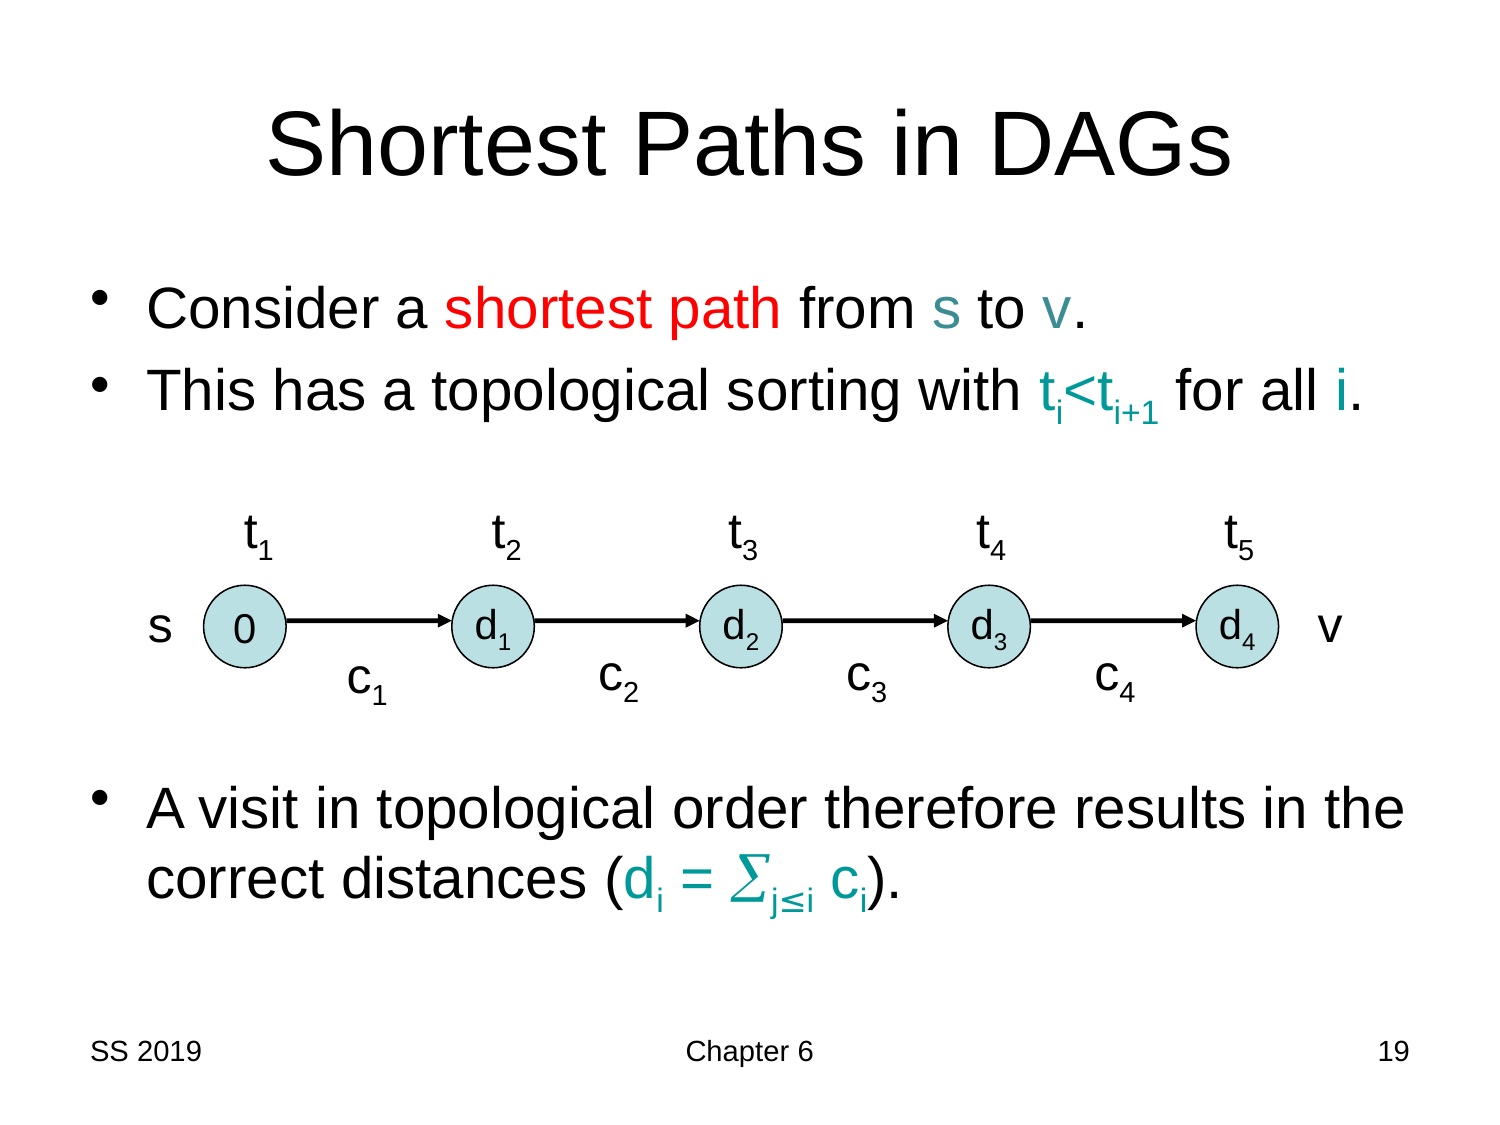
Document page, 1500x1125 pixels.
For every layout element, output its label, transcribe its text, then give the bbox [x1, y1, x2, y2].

slide_number 19 [1074, 1024, 1426, 1103]
text_box d2 [699, 585, 783, 668]
text_box [782, 614, 948, 627]
text_box t1 [228, 490, 289, 574]
text_box c4 [1079, 632, 1151, 716]
text_box t3 [713, 490, 774, 574]
text_box d4 [1196, 585, 1279, 668]
text_box v [1302, 585, 1358, 660]
list Consider a shortest path from s to v. This has a topological sorting with ti<ti+1 for all i. A visit in topological order therefore results in the correct distances (di = j≤i ci). [74, 262, 1426, 1006]
text_box c3 [831, 632, 903, 716]
text_box c2 [583, 632, 655, 716]
text_box c1 [331, 635, 403, 719]
text_box d1 [451, 585, 535, 668]
text_box s [133, 585, 188, 660]
text_box [534, 614, 700, 627]
slide_number SS 2019 [74, 1024, 426, 1103]
footer Chapter 6 [512, 1024, 988, 1103]
text_box [1030, 614, 1197, 627]
text_box 0 [203, 585, 287, 668]
text_box [286, 614, 452, 627]
title Shortest Paths in DAGs [74, 44, 1426, 233]
text_box t5 [1209, 490, 1270, 574]
text_box d3 [947, 585, 1031, 668]
text_box t4 [961, 490, 1022, 574]
text_box t2 [476, 490, 537, 574]
